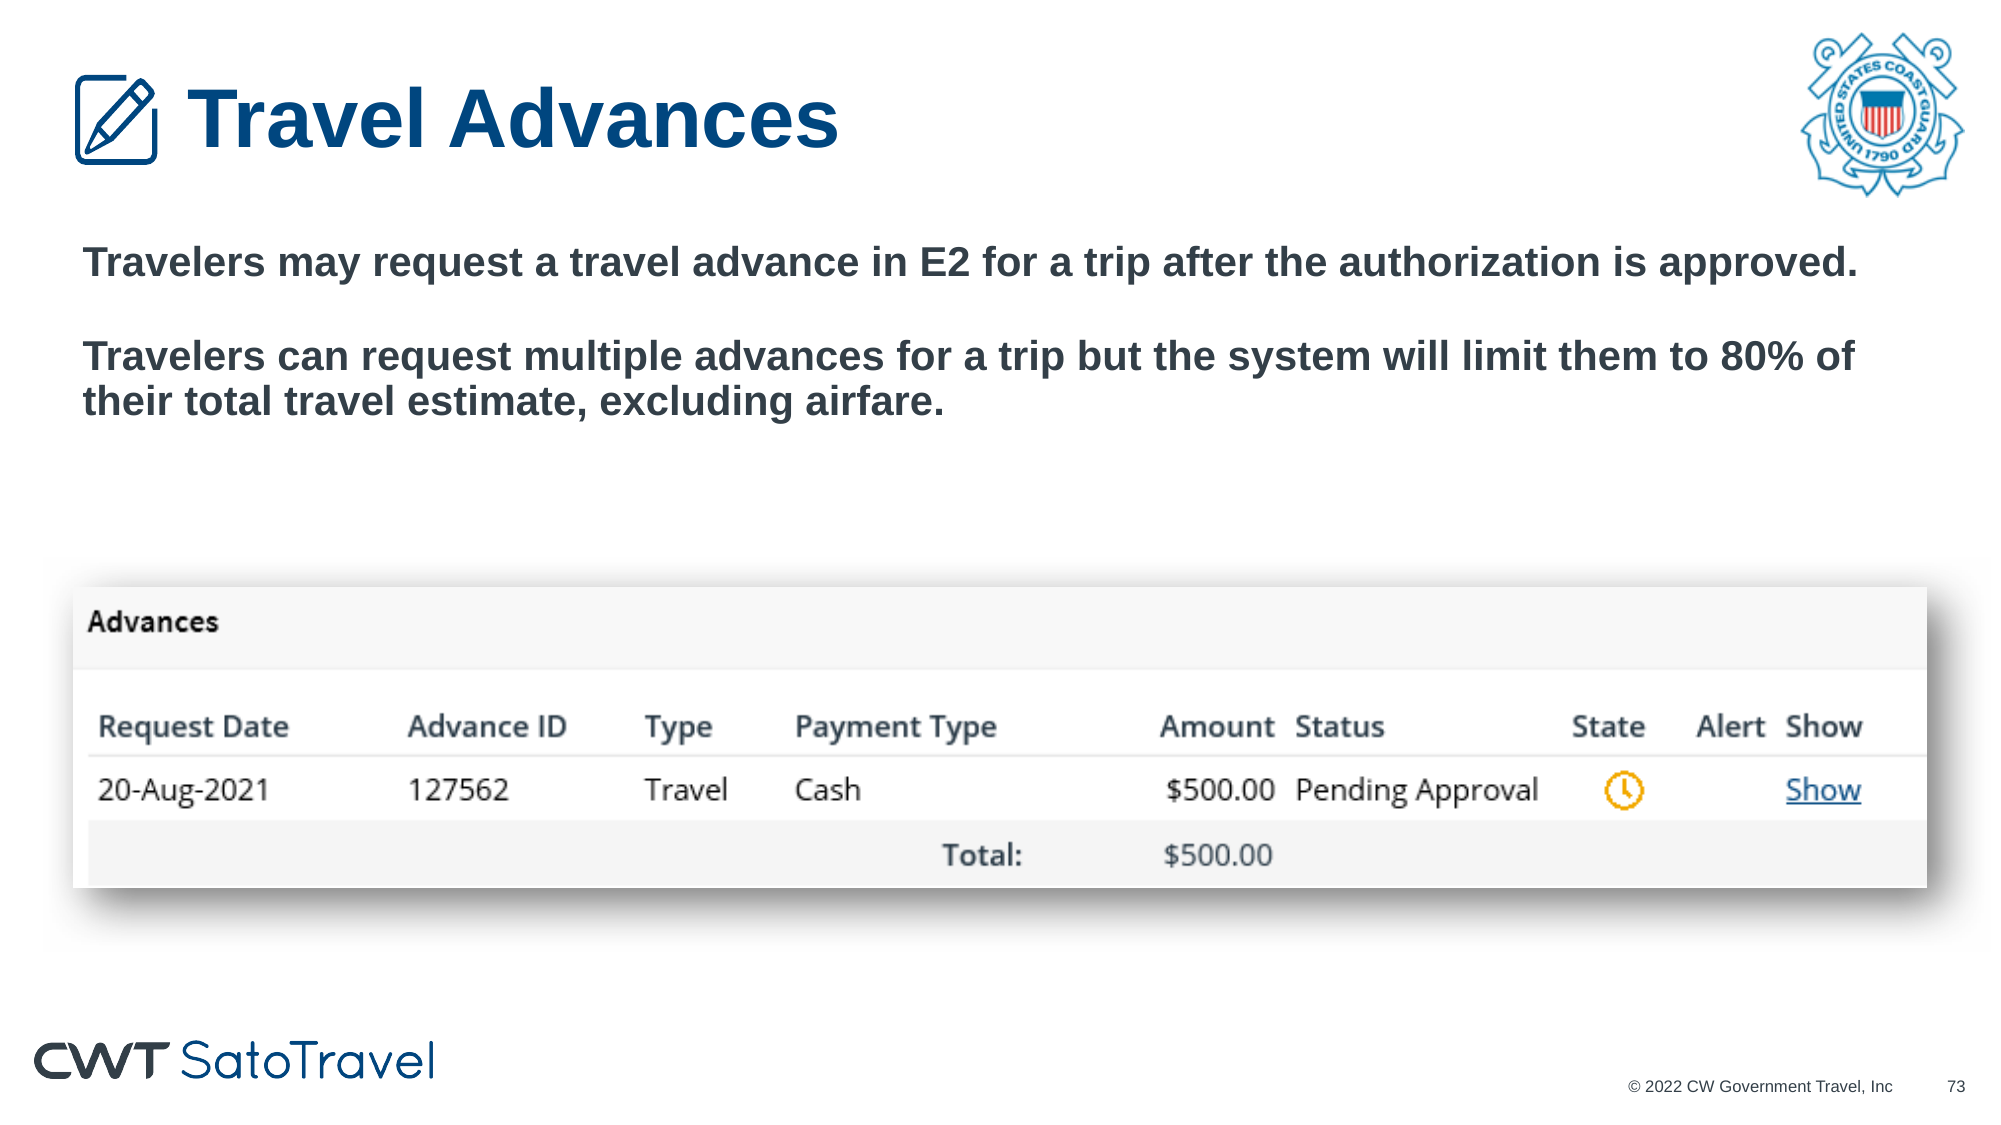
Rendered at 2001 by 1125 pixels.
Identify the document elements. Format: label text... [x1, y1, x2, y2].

list Travelers may request a travel advance in E2 for a trip after the authorization is approved. Travelers can request multiple advances for a trip but the system will limit them to 80% of their total travel estimate, excluding airfare. [82, 239, 1918, 500]
title Travel Advances [187, 79, 1917, 218]
footer © 2022 CW Government Travel, Inc [1257, 1075, 1918, 1098]
picture [34, 1040, 433, 1079]
picture [73, 587, 1927, 888]
picture [1800, 32, 1965, 198]
slide_number 72 [1931, 1075, 1966, 1098]
